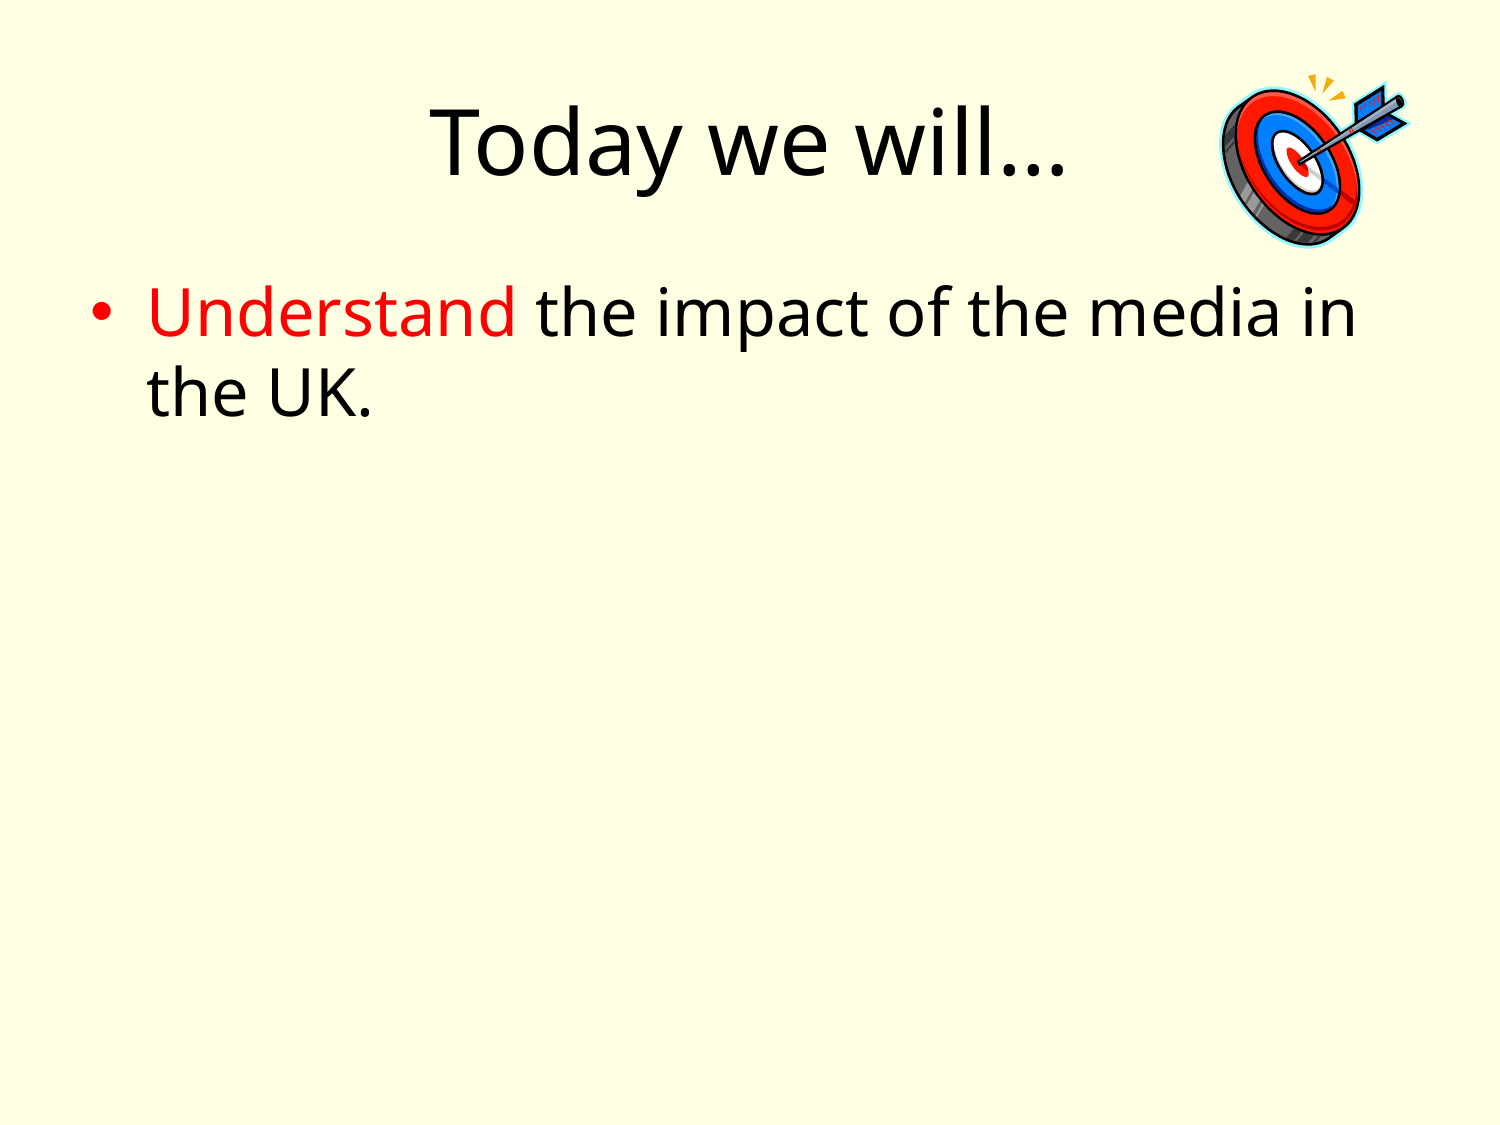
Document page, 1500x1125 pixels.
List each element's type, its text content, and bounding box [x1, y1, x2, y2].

list Understand the impact of the media in the UK. [75, 262, 1436, 1005]
title Today we will… [75, 45, 1425, 233]
picture [1216, 71, 1421, 245]
